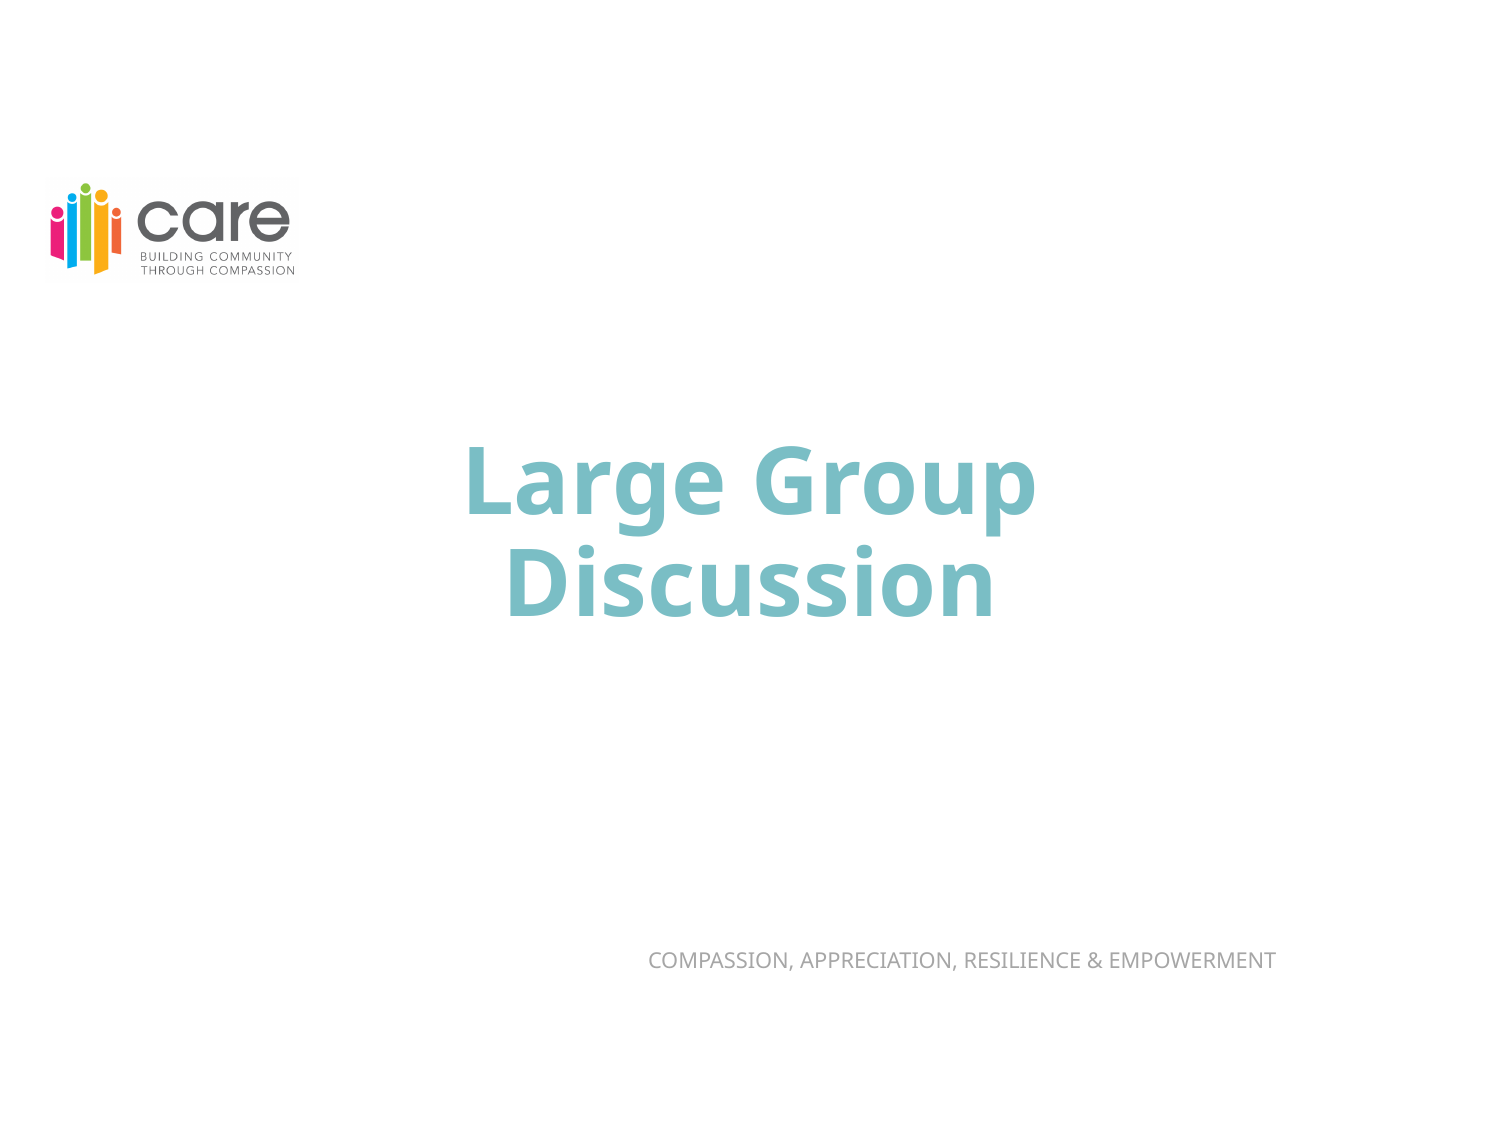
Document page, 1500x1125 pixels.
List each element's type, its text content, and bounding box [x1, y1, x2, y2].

text_box COMPASSION, APPRECIATION, RESILIENCE & EMPOWERMENT [619, 938, 1380, 980]
title Large Group Discussion [374, 392, 1126, 642]
picture [45, 177, 299, 284]
